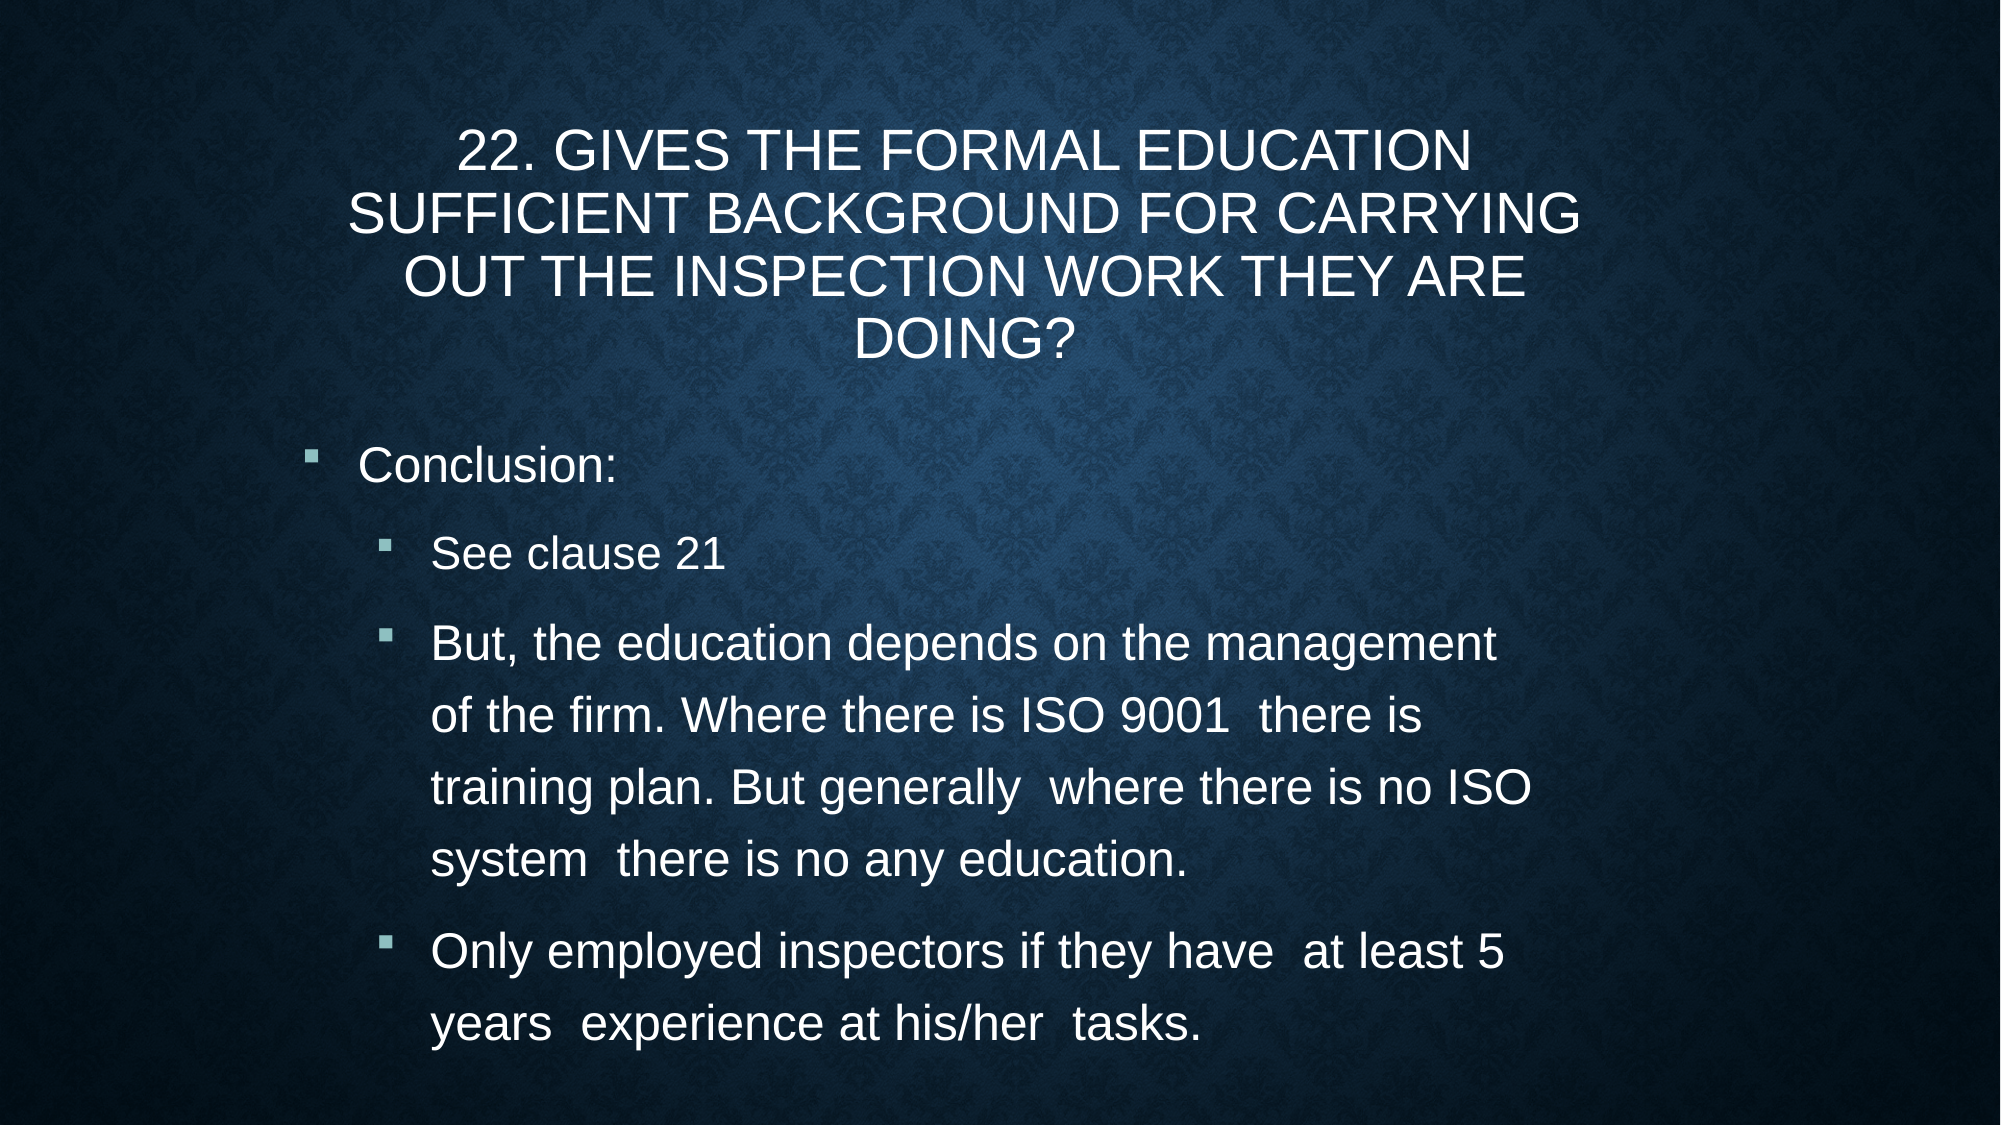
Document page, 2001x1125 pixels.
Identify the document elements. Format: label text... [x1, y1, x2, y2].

title 22. Gives the formal education sufficient background for carrying out the inspection work they are doing? [312, 112, 1618, 356]
list Conclusion: See clause 21 But, the education depends on the management of the firm. Where there is ISO 9001 there is training plan. But generally where there is no ISO system there is no any education. Only employed inspectors if they have at least 5 years experience at his/her tasks. [286, 412, 1566, 1069]
